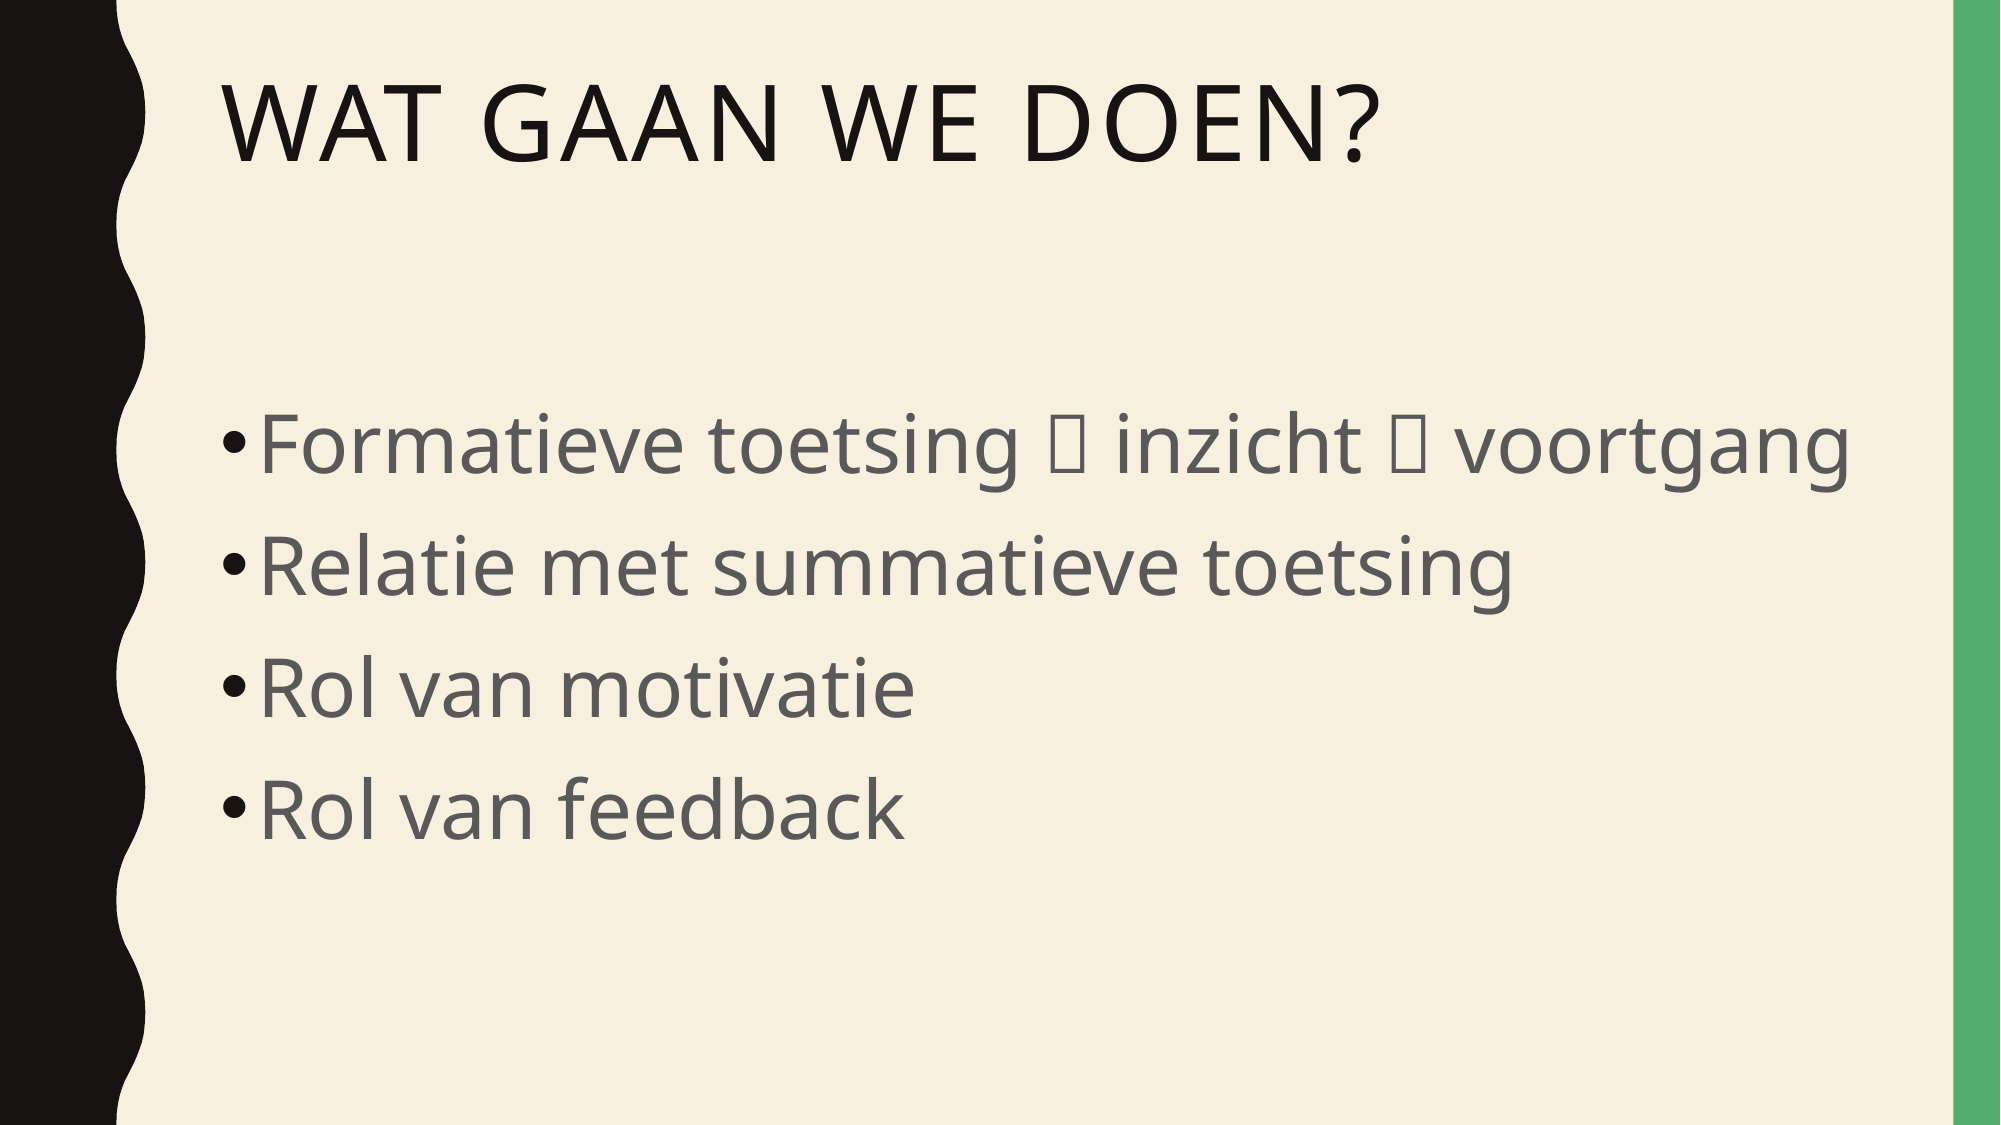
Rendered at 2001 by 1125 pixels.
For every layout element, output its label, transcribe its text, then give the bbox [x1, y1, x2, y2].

title Wat gaan we doen? [205, 62, 1875, 308]
list Formatieve toetsing  inzicht  voortgang Relatie met summatieve toetsing Rol van motivatie Rol van feedback [205, 375, 1875, 965]
